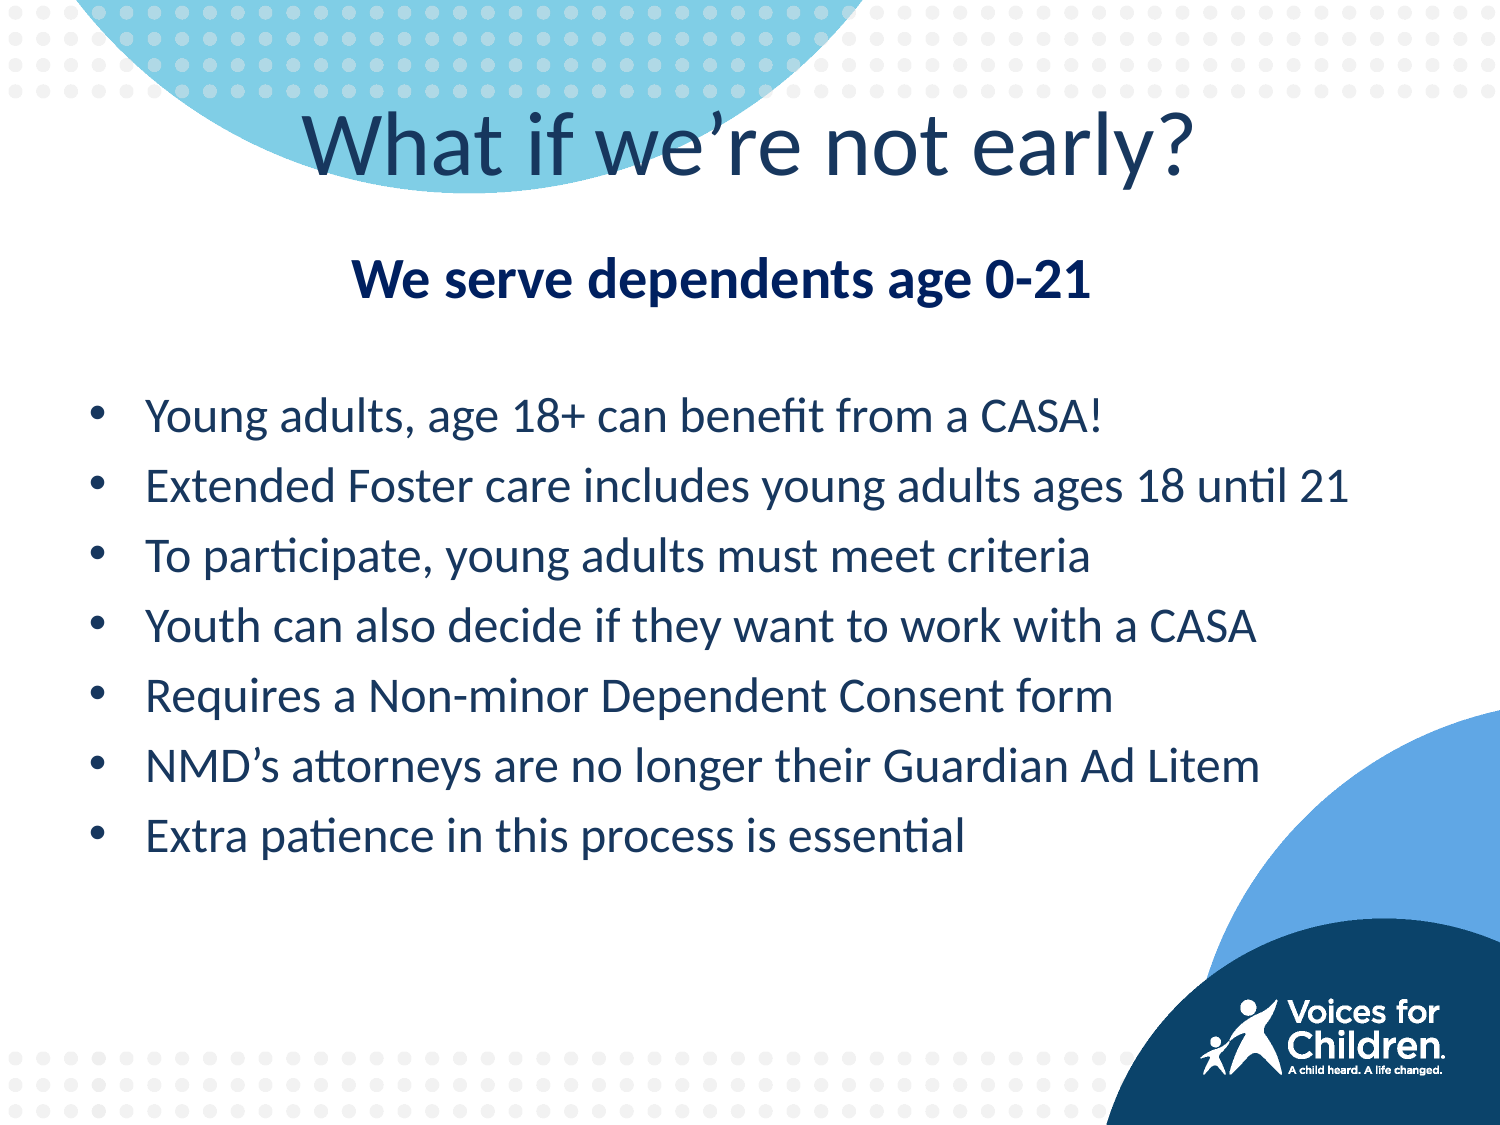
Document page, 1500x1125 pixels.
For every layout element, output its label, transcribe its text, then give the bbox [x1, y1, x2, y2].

picture [0, 0, 1500, 1125]
list Young adults, age 18+ can benefit from a CASA! Extended Foster care includes young adults ages 18 until 21 To participate, young adults must meet criteria Youth can also decide if they want to work with a CASA Requires a Non-minor Dependent Consent form NMD’s attorneys are no longer their Guardian Ad Litem Extra patience in this process is essential [73, 375, 1424, 925]
title What if we’re not early? [75, 45, 1425, 233]
text_box We serve dependents age 0-21 [336, 232, 1162, 318]
